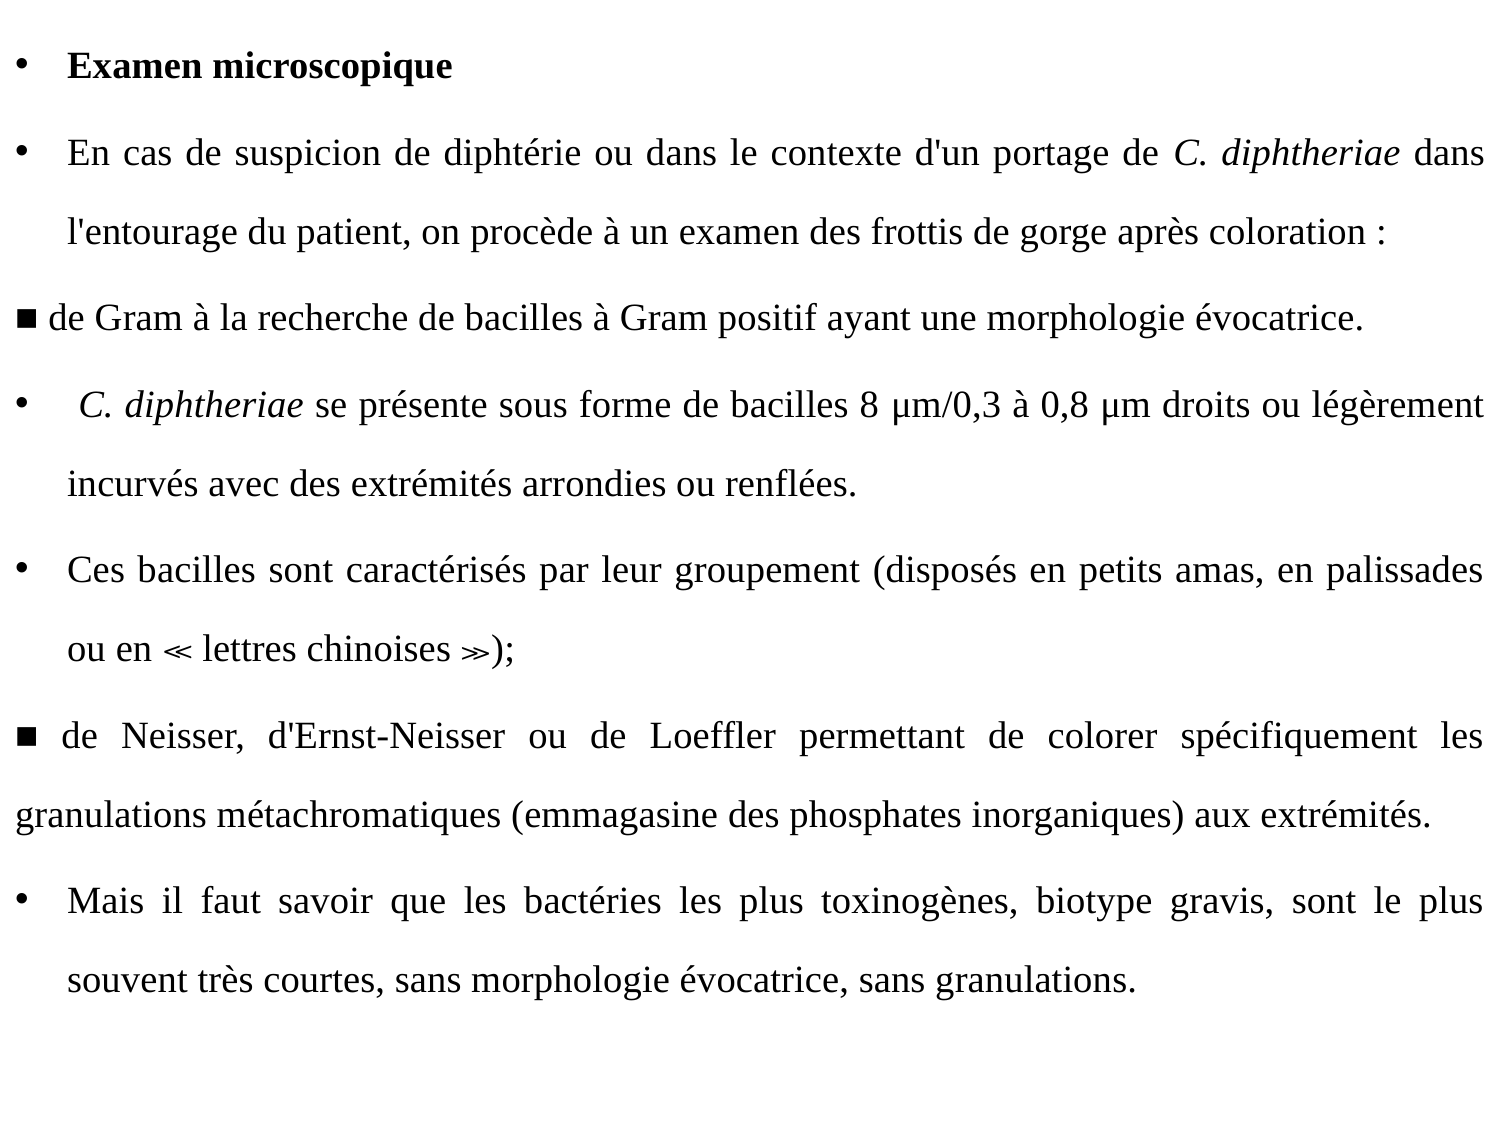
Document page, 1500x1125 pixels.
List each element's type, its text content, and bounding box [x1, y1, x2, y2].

list Examen microscopique En cas de suspicion de diphtérie ou dans le contexte d'un portage de C. diphtheriae dans l'entourage du patient, on procède à un examen des frottis de gorge après coloration : ■ de Gram à la recherche de bacilles à Gram positif ayant une morphologie évocatrice. C. diphtheriae se présente sous forme de bacilles 8 μm/0,3 à 0,8 μm droits ou légèrement incurvés avec des extrémités arrondies ou renflées. Ces bacilles sont caractérisés par leur groupement (disposés en petits amas, en palissades ou en ≪ lettres chinoises ≫); ■ de Neisser, d'Ernst-Neisser ou de Loeffler permettant de colorer spécifiquement les granulations métachromatiques (emmagasine des phosphates inorganiques) aux extrémités. Mais il faut savoir que les bactéries les plus toxinogènes, biotype gravis, sont le plus souvent très courtes, sans morphologie évocatrice, sans granulations. [0, 0, 1500, 1125]
